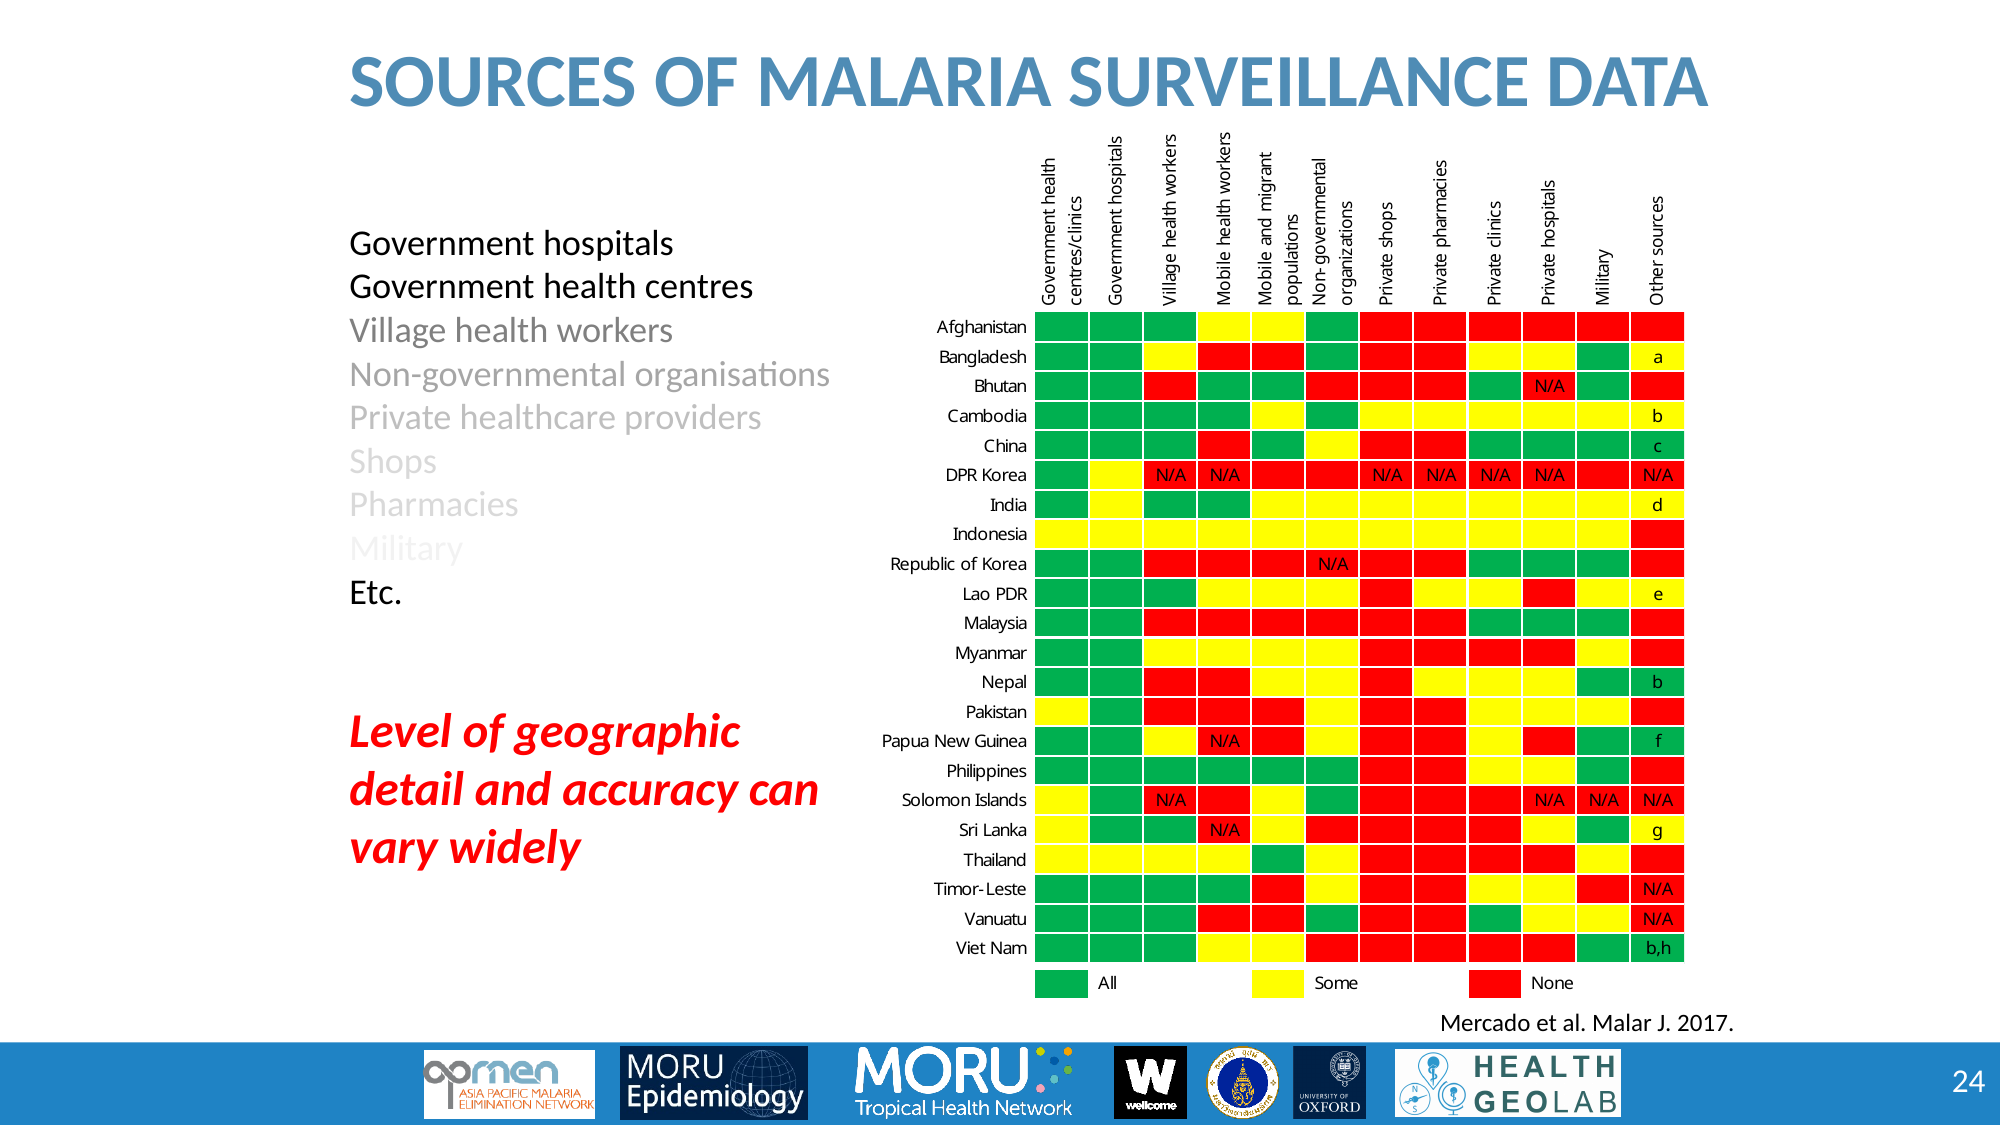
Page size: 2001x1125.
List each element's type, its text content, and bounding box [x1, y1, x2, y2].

slide_number 24 [1883, 1052, 2000, 1113]
picture [1395, 1049, 1621, 1117]
text_box Mercado et al. Malar J. 2017. [1425, 999, 1762, 1045]
text_box Sources of malaria surveillance data [0, 24, 2000, 139]
picture [1206, 1046, 1279, 1119]
picture [869, 122, 1686, 999]
picture [620, 1046, 808, 1120]
picture [1293, 1046, 1366, 1119]
picture [423, 1050, 595, 1119]
picture [855, 1046, 1072, 1119]
list Government hospitals Government health centres Village health workers Non-governmental organisations Private healthcare providers Shops Pharmacies Military Etc. Level of geographic detail and accuracy can vary widely [334, 211, 852, 926]
picture [1114, 1046, 1187, 1119]
